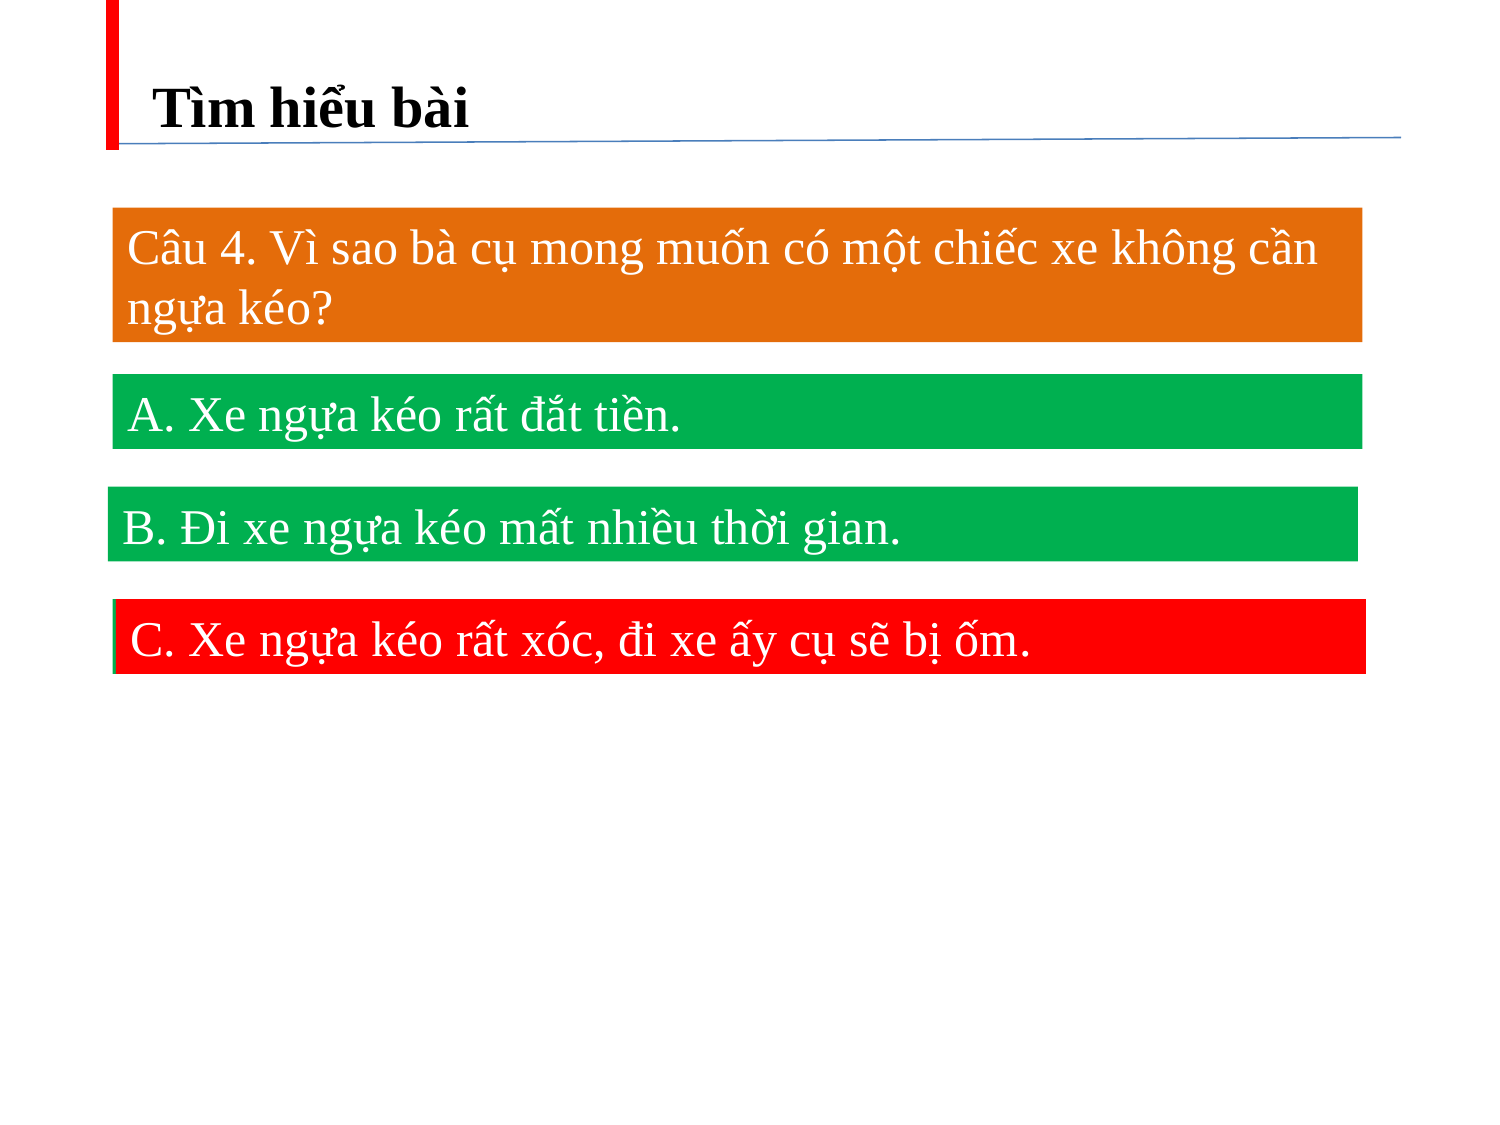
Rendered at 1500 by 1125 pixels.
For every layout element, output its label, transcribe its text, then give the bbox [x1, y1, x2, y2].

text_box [112, 0, 1402, 151]
text_box A. Xe ngựa kéo rất đắt tiền. [112, 374, 1363, 449]
text_box B. Đi xe ngựa kéo mất nhiều thời gian. [107, 486, 1358, 562]
text_box Câu 4. Vì sao bà cụ mong muốn có một chiếc xe không cần ngựa kéo? [112, 207, 1363, 343]
text_box C. Xe ngựa kéo rất xóc, đi xe ấy cụ sẽ bị ốm. [115, 599, 1366, 674]
